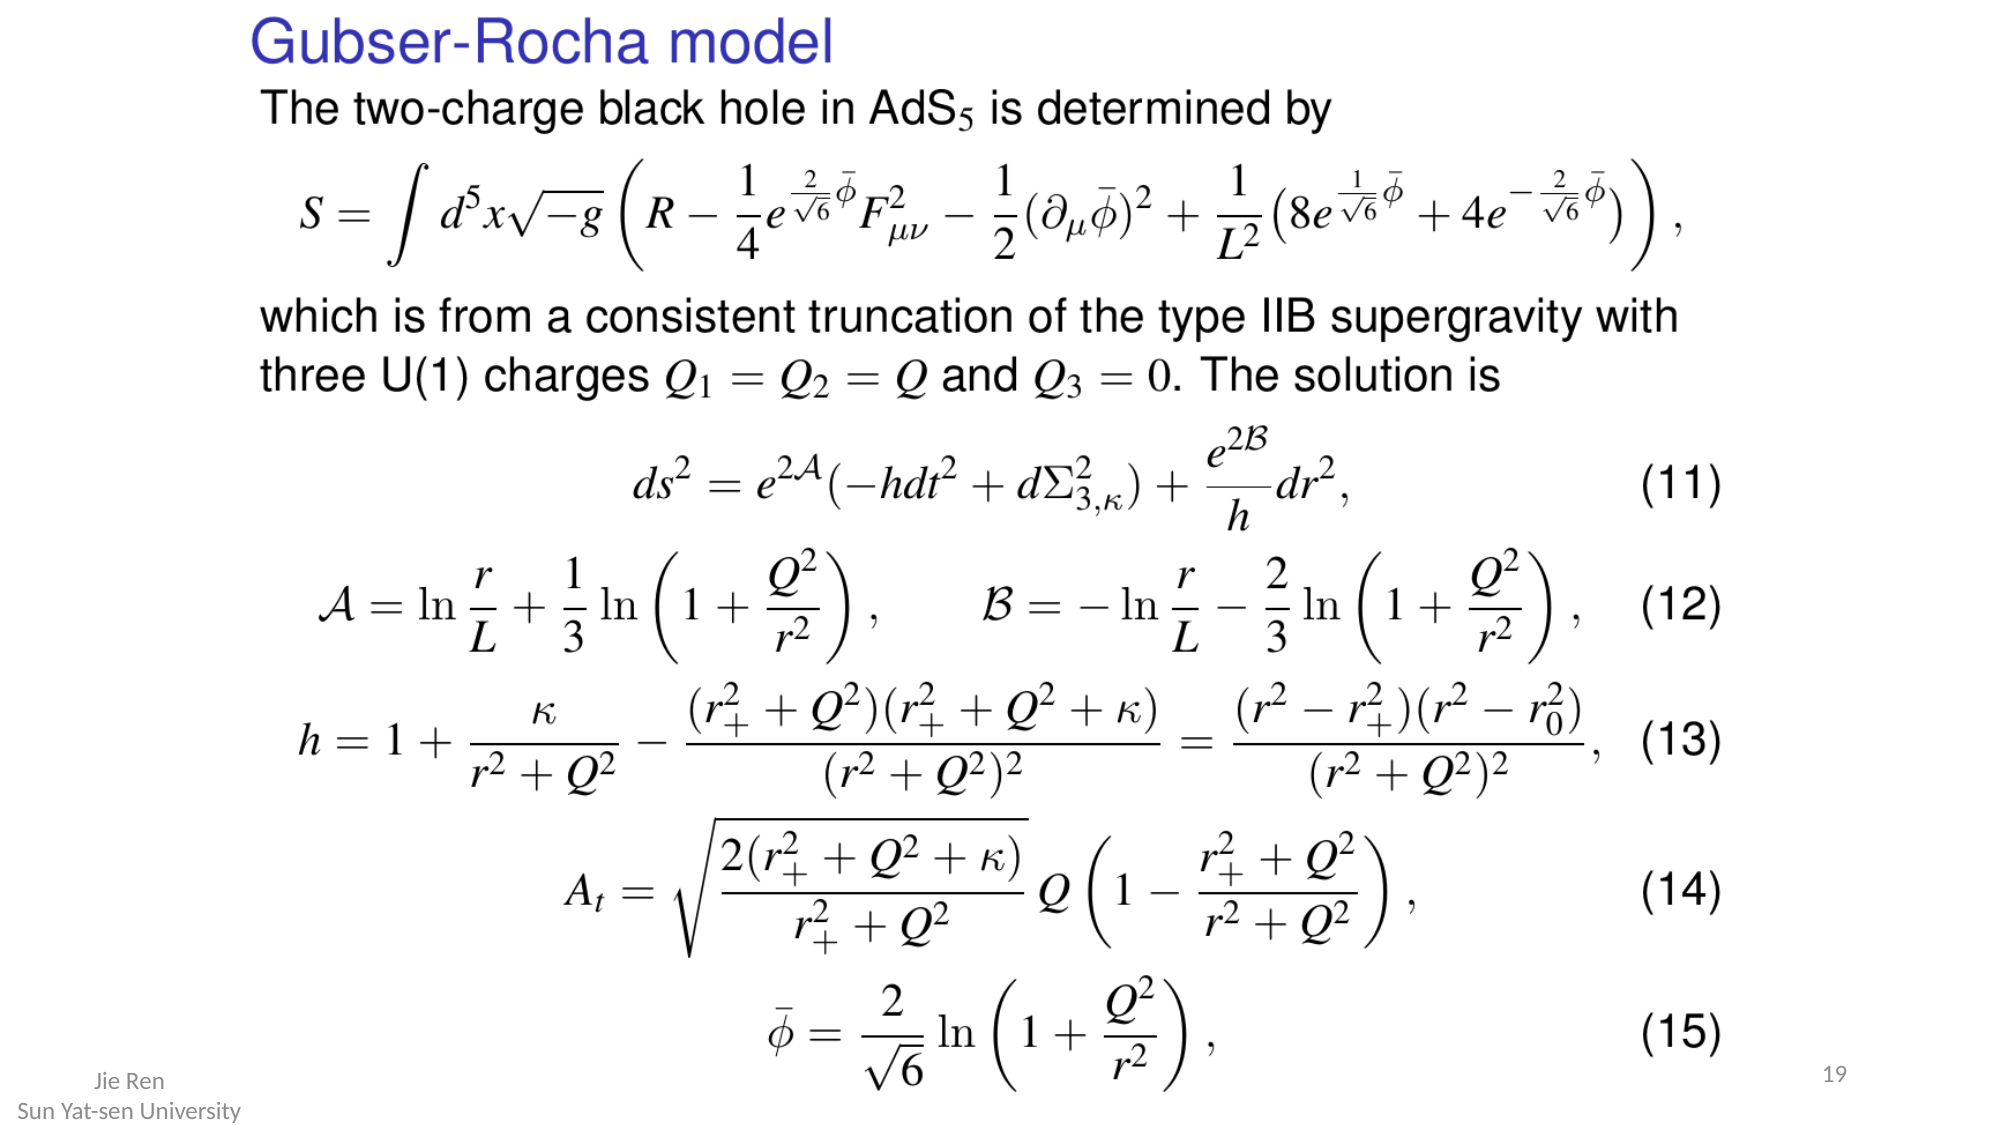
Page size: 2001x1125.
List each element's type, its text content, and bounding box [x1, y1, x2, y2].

footer Jie Ren Sun Yat-sen University [0, 1065, 260, 1125]
picture [231, 0, 1724, 1092]
slide_number 19 [1412, 1042, 1863, 1103]
